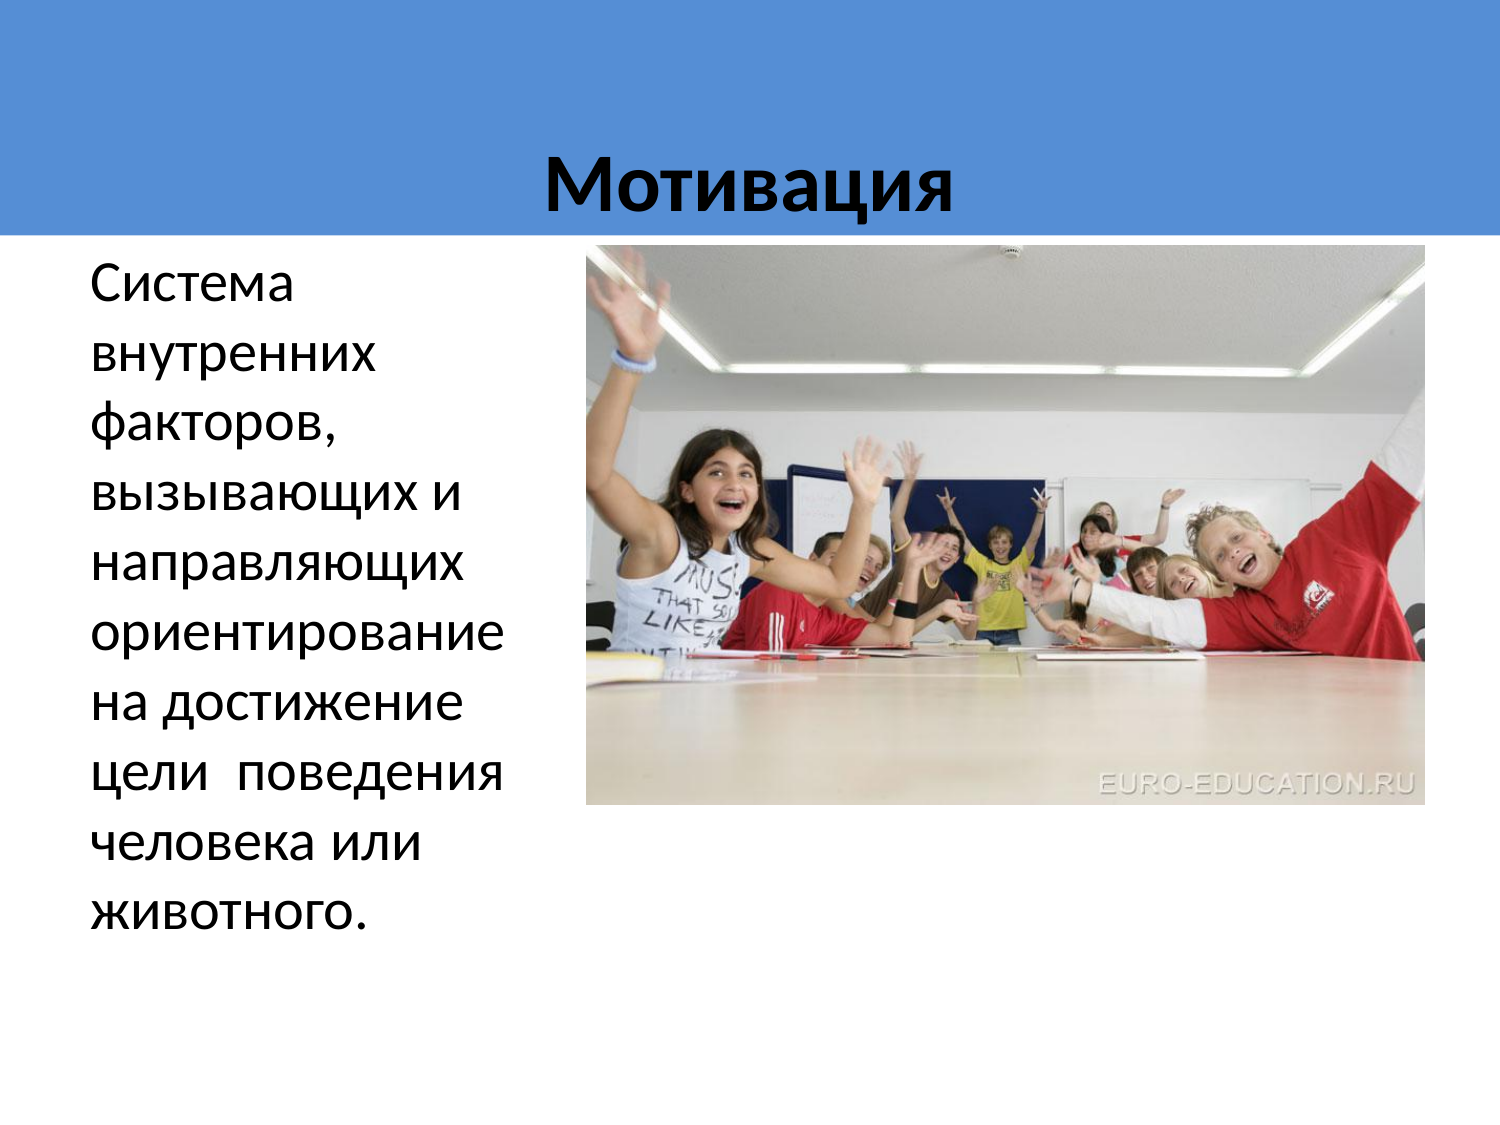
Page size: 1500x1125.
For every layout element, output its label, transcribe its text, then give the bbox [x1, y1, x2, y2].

list Система внутренних факторов, вызывающих и направляющих ориентирование на достижение цели поведения человека или животного. [75, 235, 569, 1005]
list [586, 245, 1426, 805]
title Мотивация [0, 0, 1500, 236]
